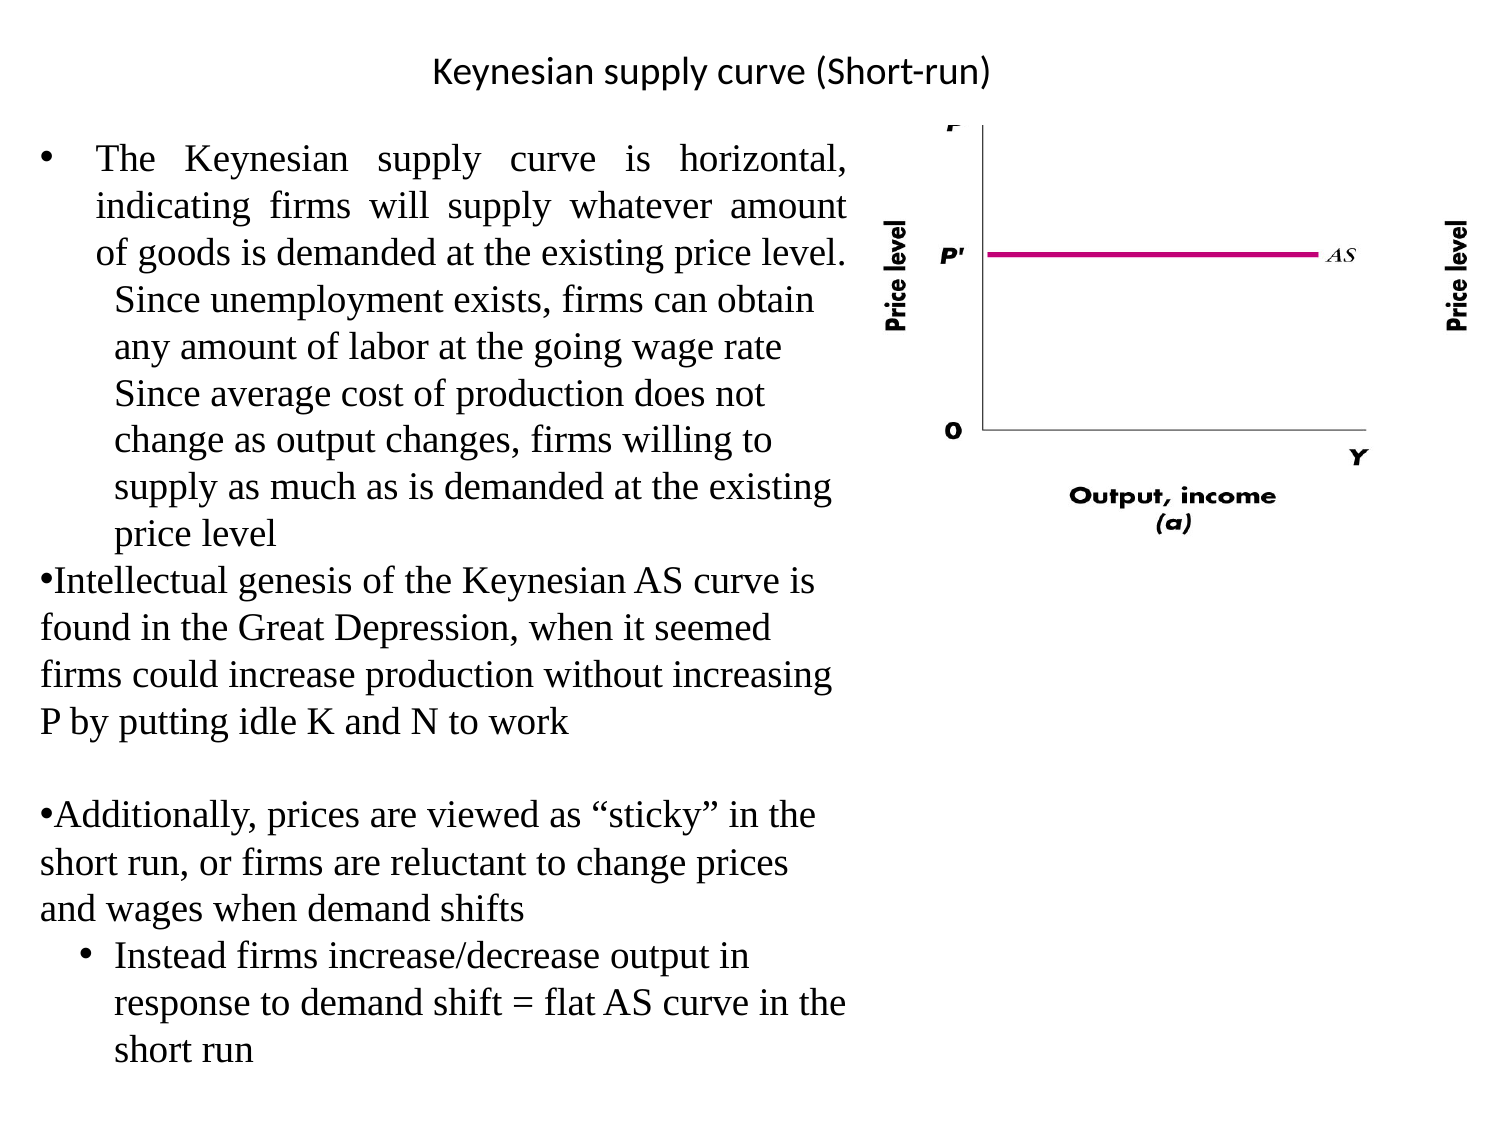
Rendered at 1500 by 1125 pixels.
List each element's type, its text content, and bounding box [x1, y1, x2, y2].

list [874, 124, 1500, 538]
text_box The Keynesian supply curve is horizontal, indicating firms will supply whatever amount of goods is demanded at the existing price level. Since unemployment exists, firms can obtain any amount of labor at the going wage rate Since average cost of production does not change as output changes, firms willing to supply as much as is demanded at the existing price level Intellectual genesis of the Keynesian AS curve is found in the Great Depression, when it seemed firms could increase production without increasing P by putting idle K and N to work Additionally, prices are viewed as “sticky” in the short run, or firms are reluctant to change prices and wages when demand shifts Instead firms increase/decrease output in response to demand shift = flat AS curve in the short run [24, 124, 863, 1088]
title Keynesian supply curve (Short-run) [37, 37, 1388, 100]
